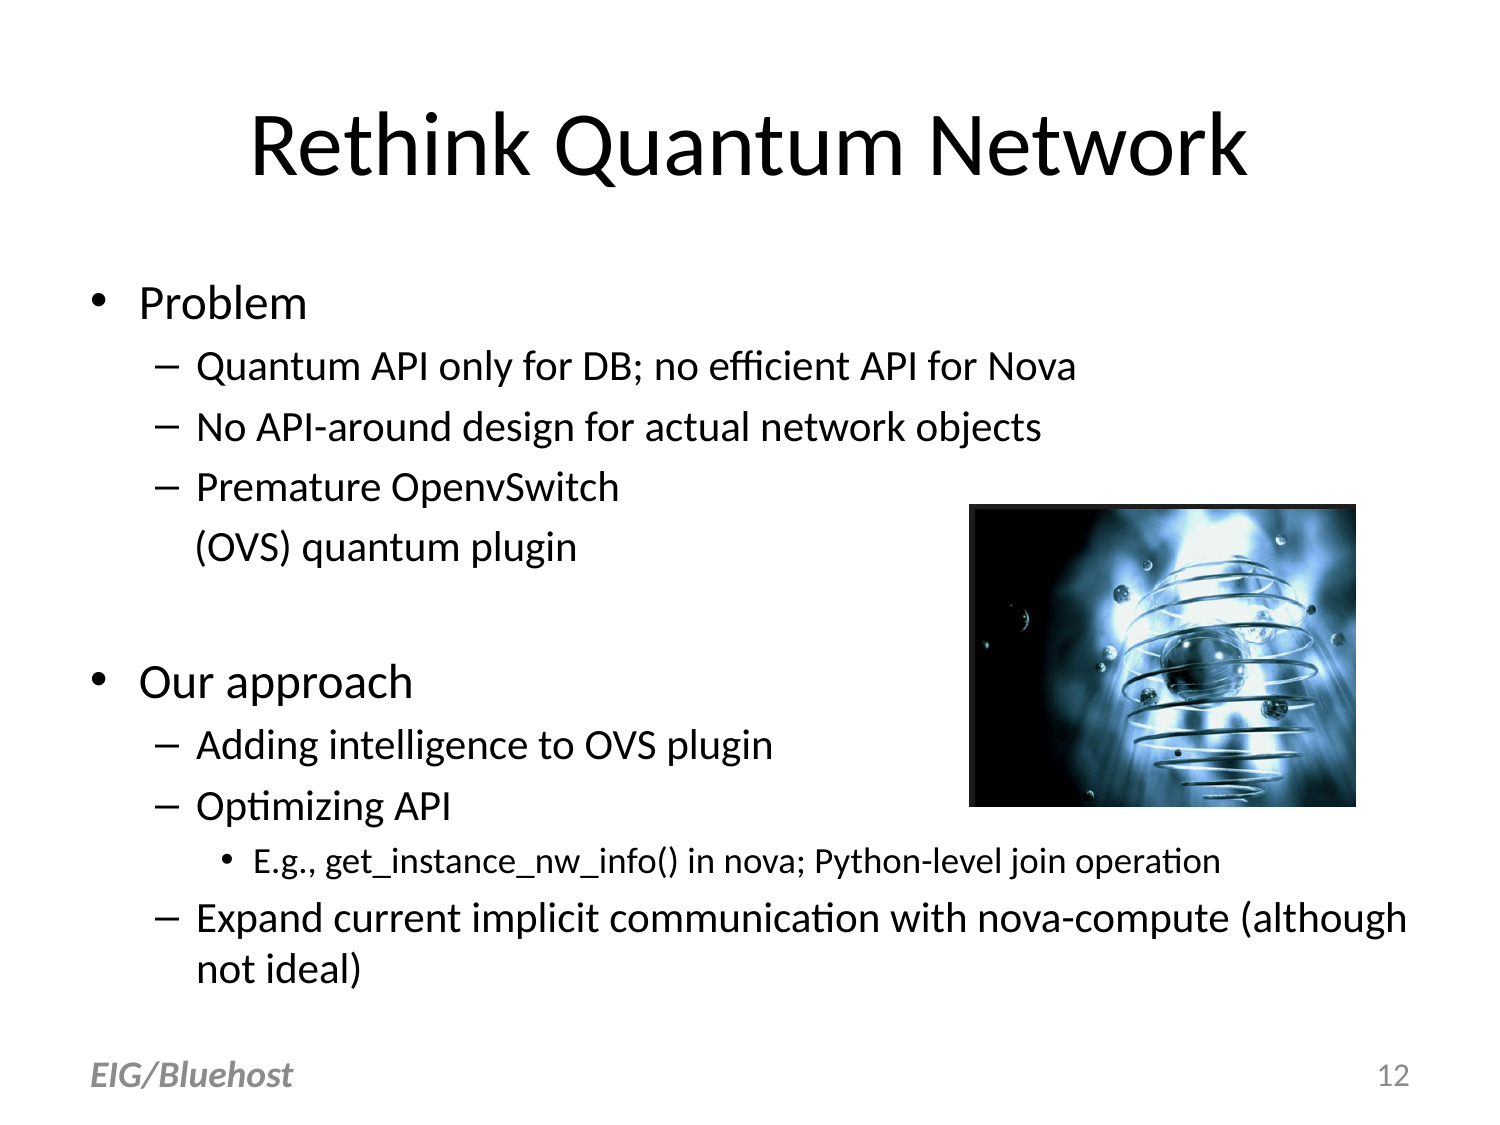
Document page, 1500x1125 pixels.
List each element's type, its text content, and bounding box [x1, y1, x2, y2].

title Rethink Quantum Network [75, 45, 1425, 233]
slide_number 12 [1074, 1042, 1425, 1103]
picture [968, 504, 1356, 807]
list Problem Quantum API only for DB; no efficient API for Nova No API-around design for actual network objects Premature OpenvSwitch (OVS) quantum plugin Our approach Adding intelligence to OVS plugin Optimizing API E.g., get_instance_nw_info() in nova; Python-level join operation Expand current implicit communication with nova-compute (although not ideal) [75, 262, 1425, 1005]
slide_number EIG/Bluehost [75, 1042, 425, 1103]
